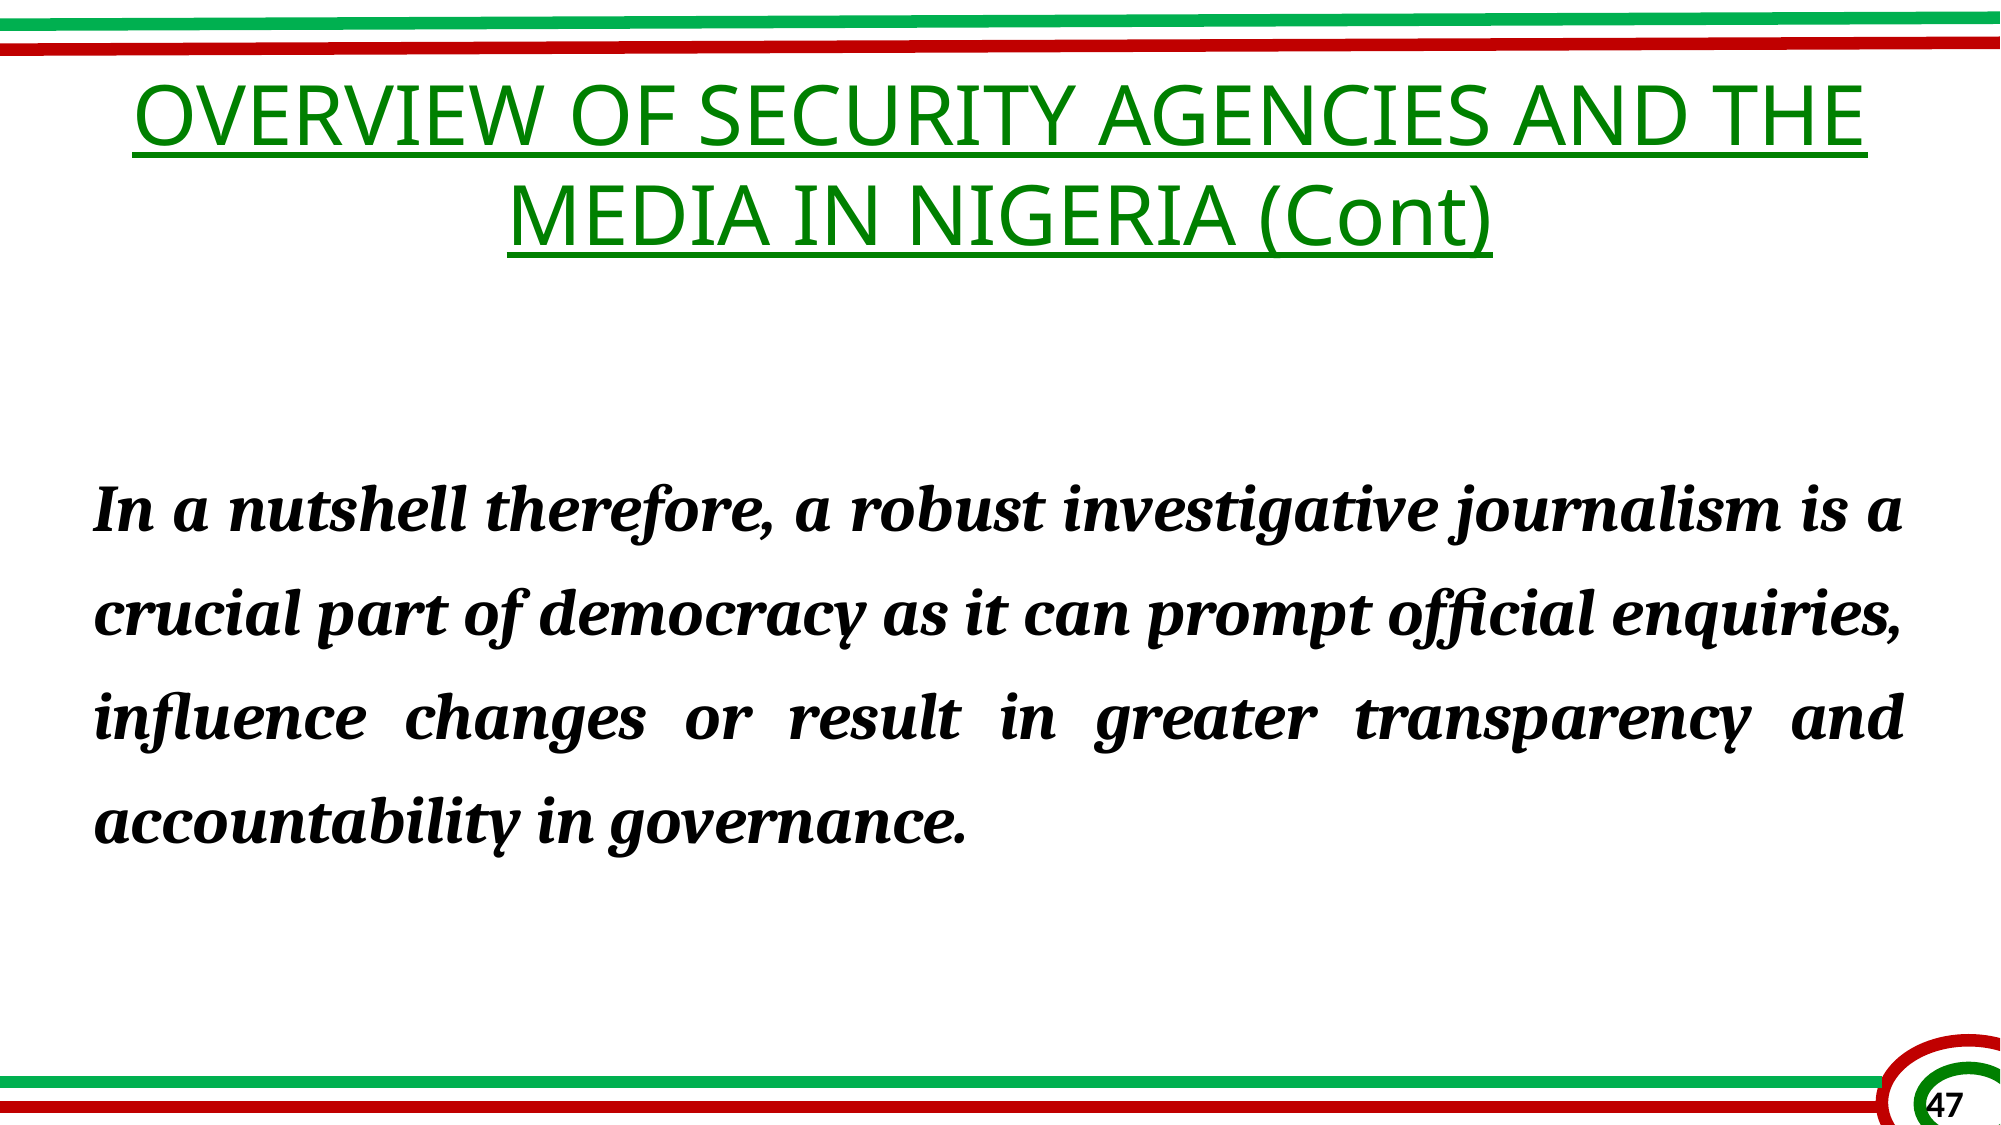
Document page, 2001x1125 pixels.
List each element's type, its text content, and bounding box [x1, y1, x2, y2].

text_box In a nutshell therefore, a robust investigative journalism is a crucial part of democracy as it can prompt official enquiries, influence changes or result in greater transparency and accountability in governance. [78, 433, 1922, 864]
text_box OVERVIEW OF SECURITY AGENCIES AND THE MEDIA IN NIGERIA (Cont) [0, 54, 2000, 270]
